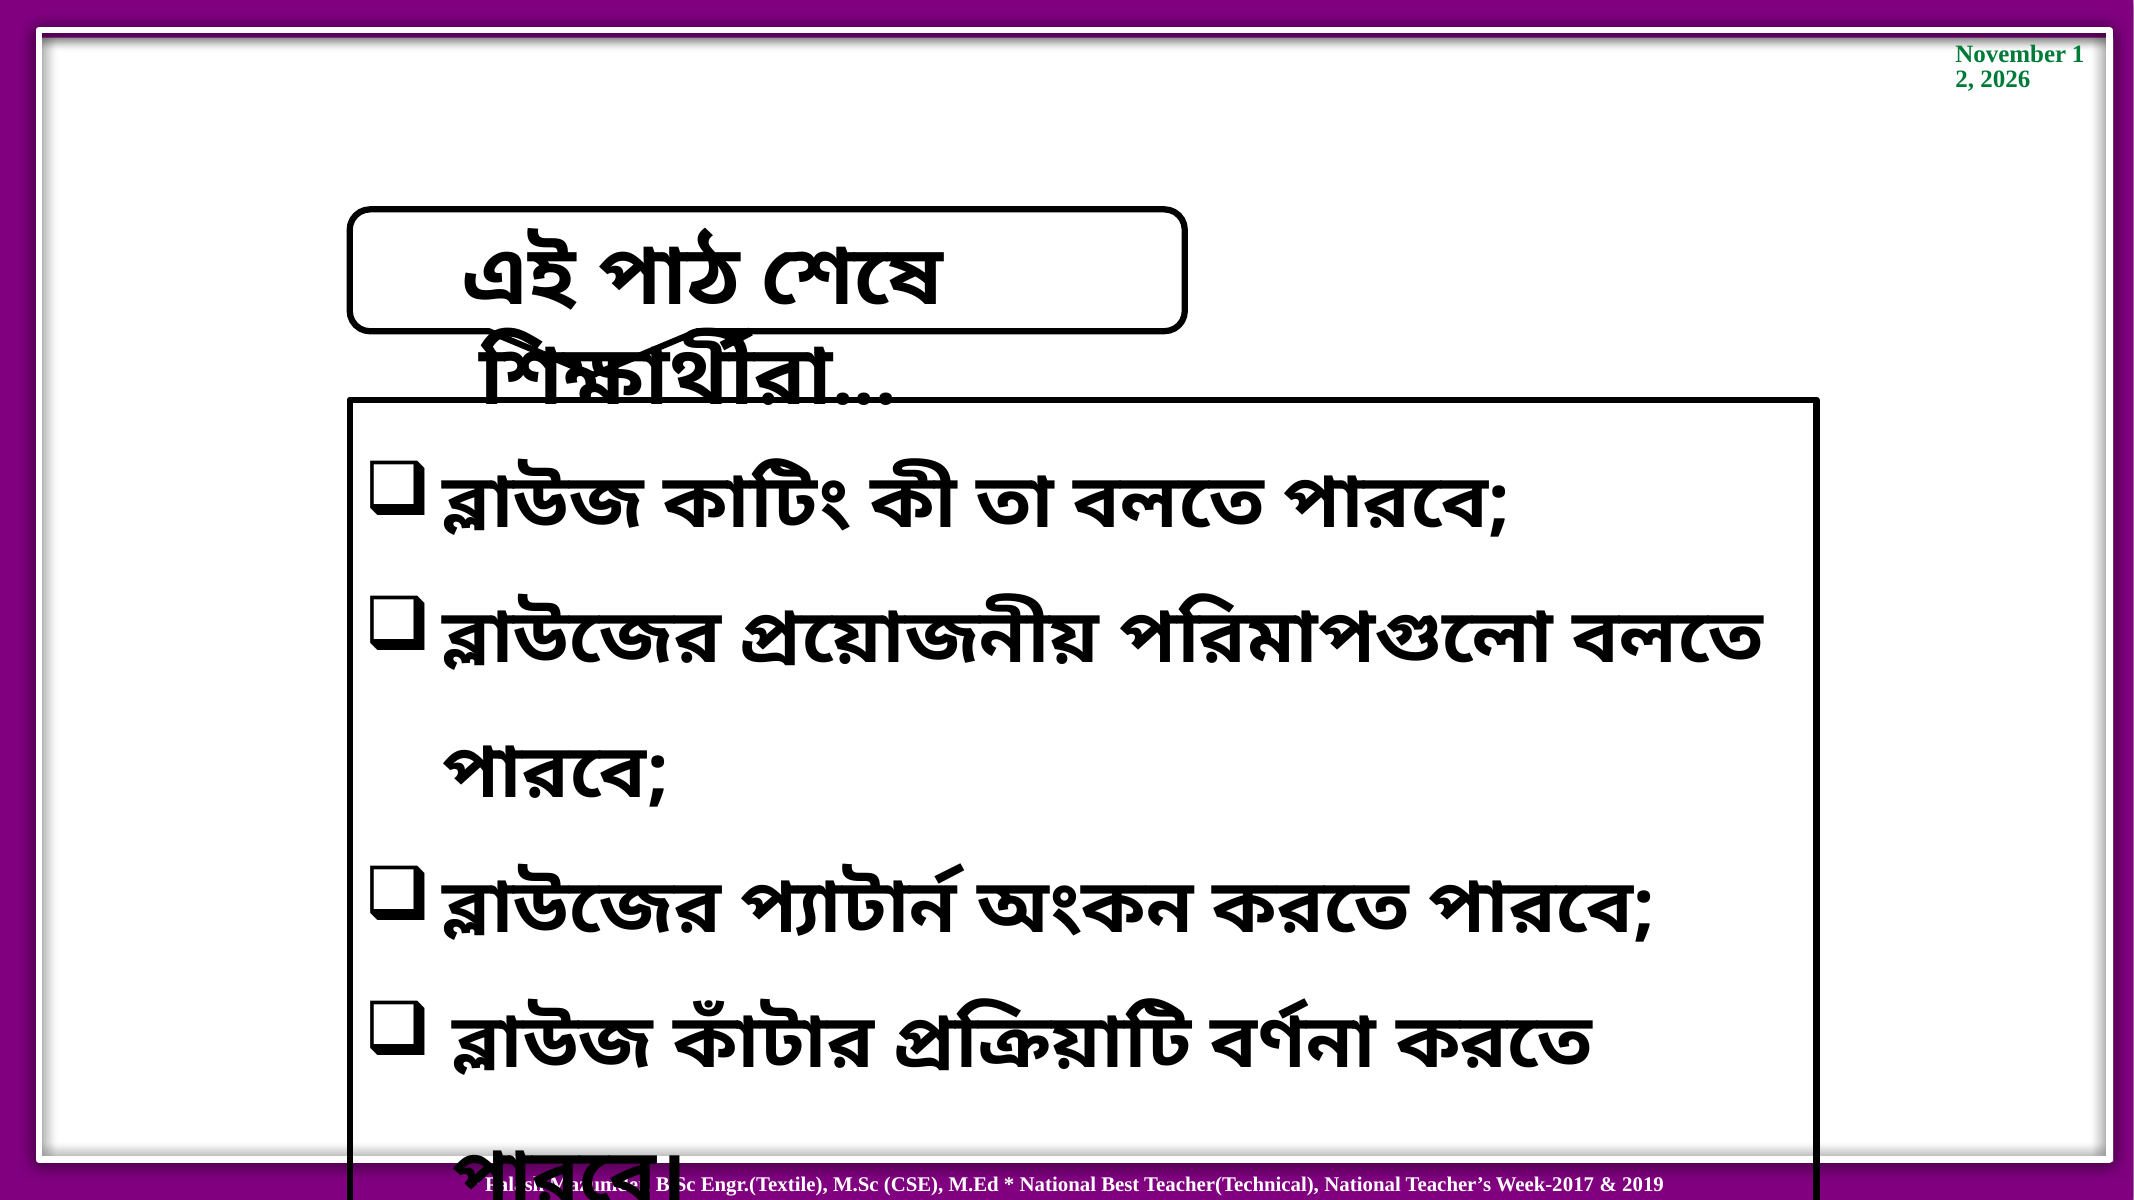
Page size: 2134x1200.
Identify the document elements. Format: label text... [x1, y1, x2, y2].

text_box এই পাঠ শেষে শিক্ষার্থীরা... [349, 213, 1057, 429]
text_box [355, 207, 1187, 334]
text_box ব্লাউজ কাটিং কী তা বলতে পারবে; ব্লাউজের প্রয়োজনীয় পরিমাপগুলো বলতে পারবে; ব্লাউজের প্যাটার্ন অংকন করতে পারবে; ব্লাউজ কাঁটার প্রক্রিয়াটি বর্ণনা করতে পারবে। [349, 399, 1817, 1200]
